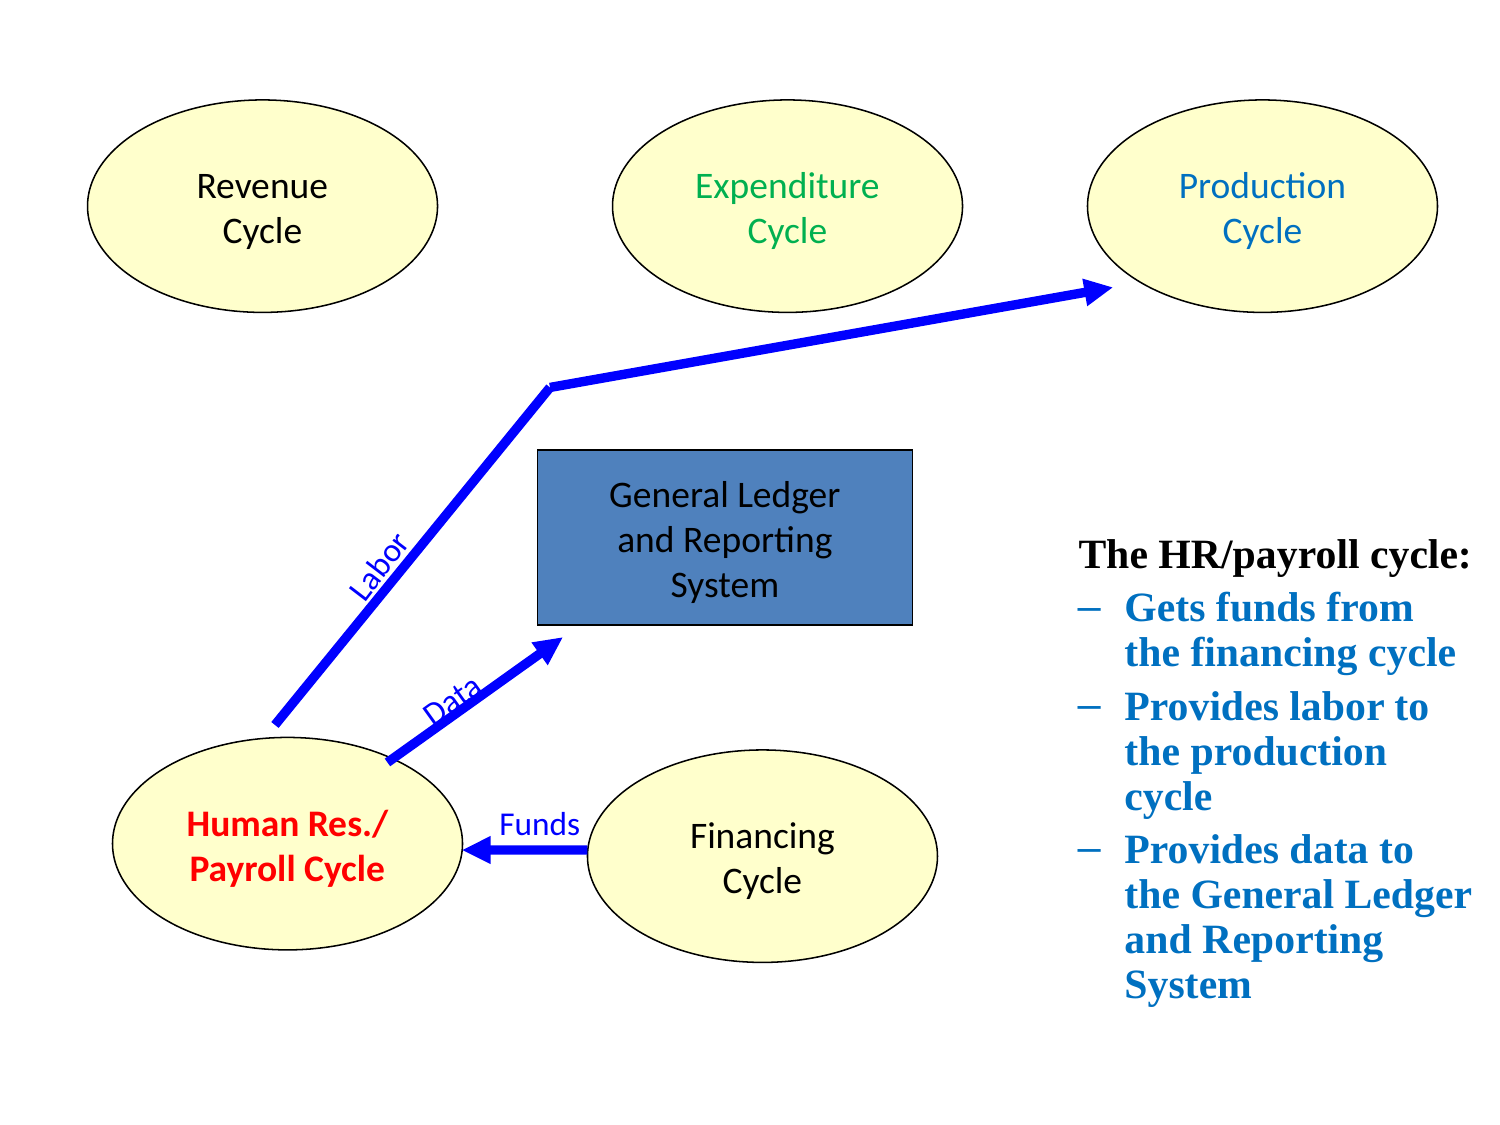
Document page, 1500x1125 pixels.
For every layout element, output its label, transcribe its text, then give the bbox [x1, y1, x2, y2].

text_box General Ledger and Reporting System [537, 450, 913, 625]
text_box Data [397, 648, 505, 748]
list The HR/payroll cycle: Gets funds from the financing cycle Provides labor to the production cycle Provides data to the General Ledger and Reporting System [987, 525, 1488, 1063]
text_box Revenue Cycle [87, 99, 438, 313]
text_box [498, 637, 563, 684]
text_box Labor [323, 506, 432, 624]
text_box [462, 843, 588, 857]
text_box [549, 283, 1113, 388]
text_box Financing Cycle [587, 749, 938, 963]
text_box Expenditure Cycle [612, 99, 963, 313]
text_box Funds [484, 794, 596, 850]
text_box Production Cycle [1087, 99, 1438, 313]
text_box Human Res./ Payroll Cycle [112, 737, 463, 950]
